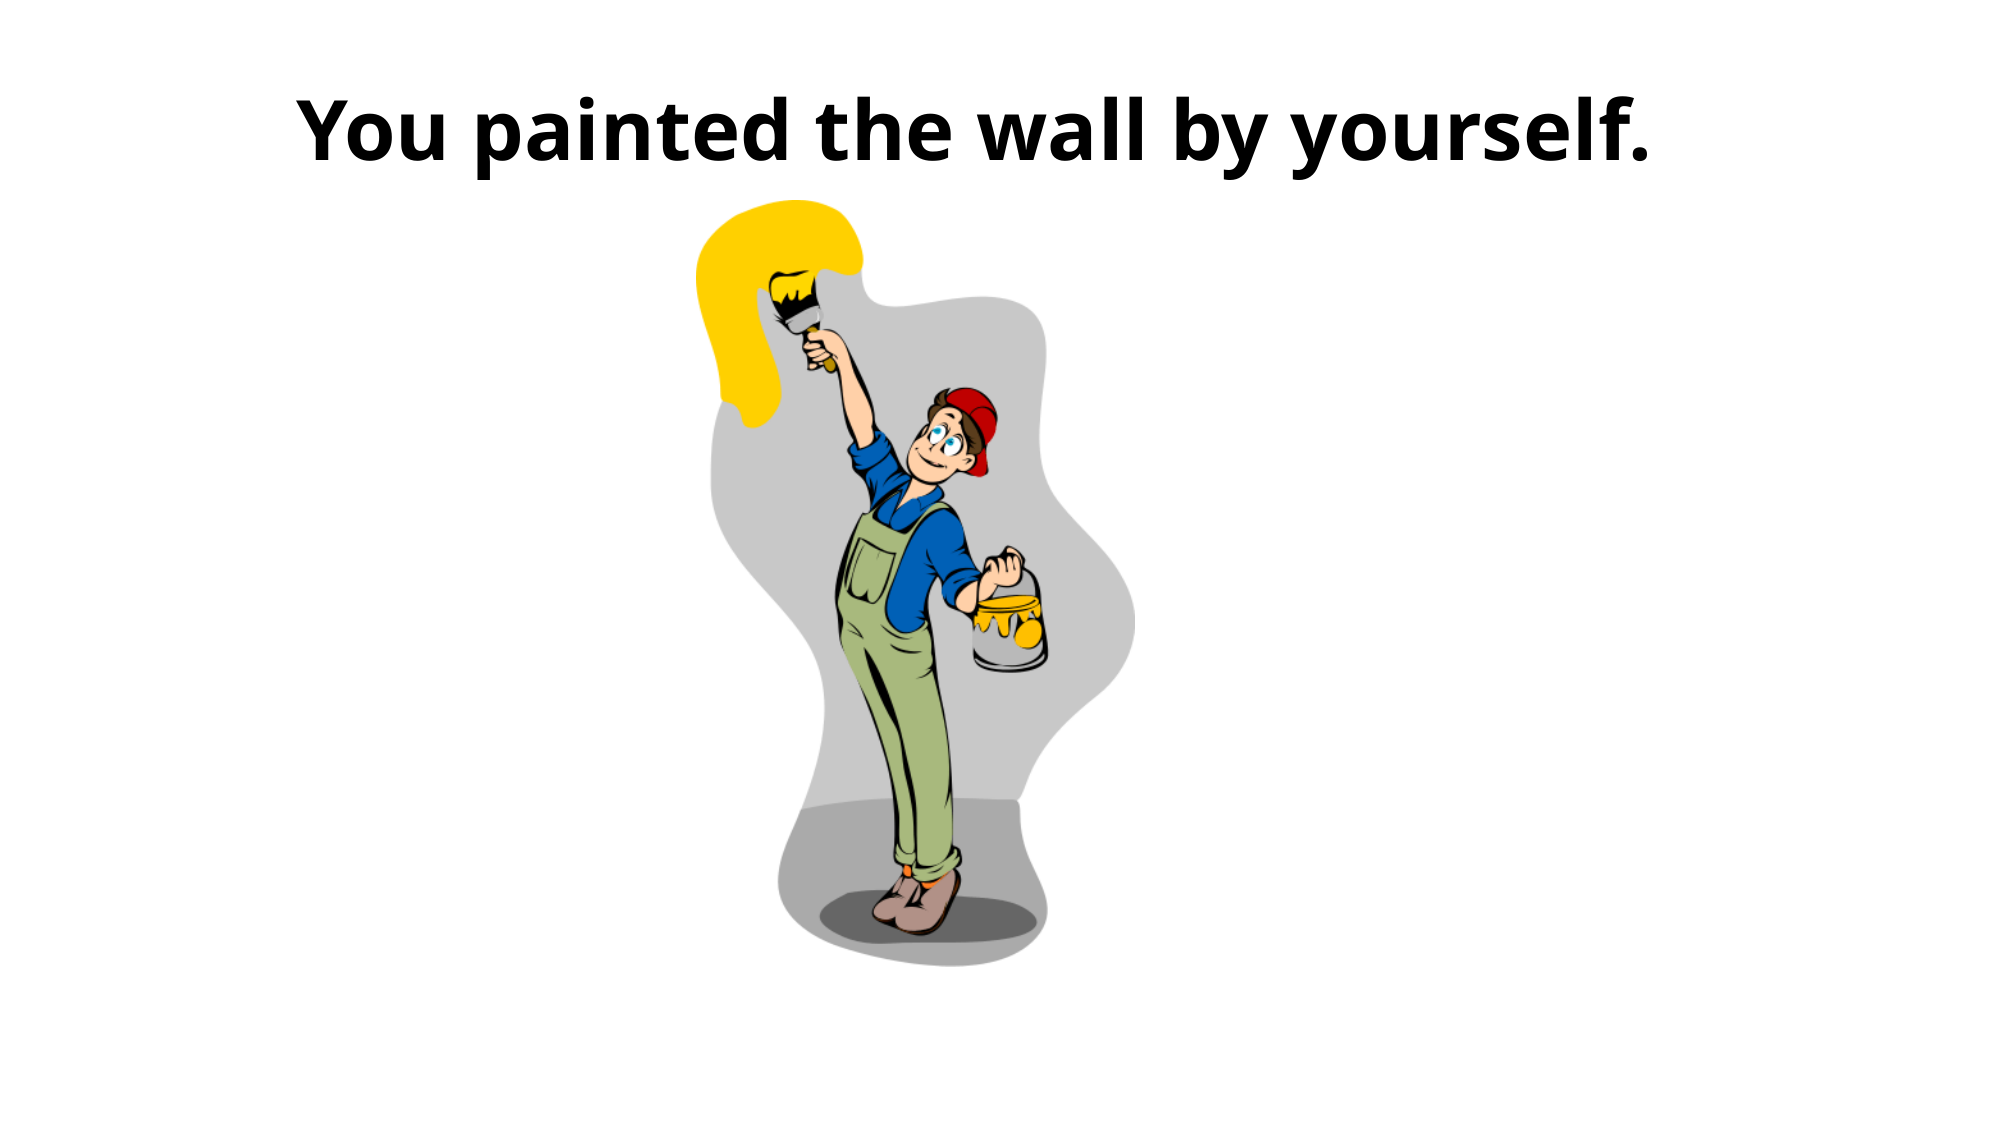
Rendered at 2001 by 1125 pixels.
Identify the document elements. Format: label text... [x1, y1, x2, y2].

text_box You painted the wall by yourself. [41, 69, 1909, 185]
picture [696, 200, 1135, 967]
